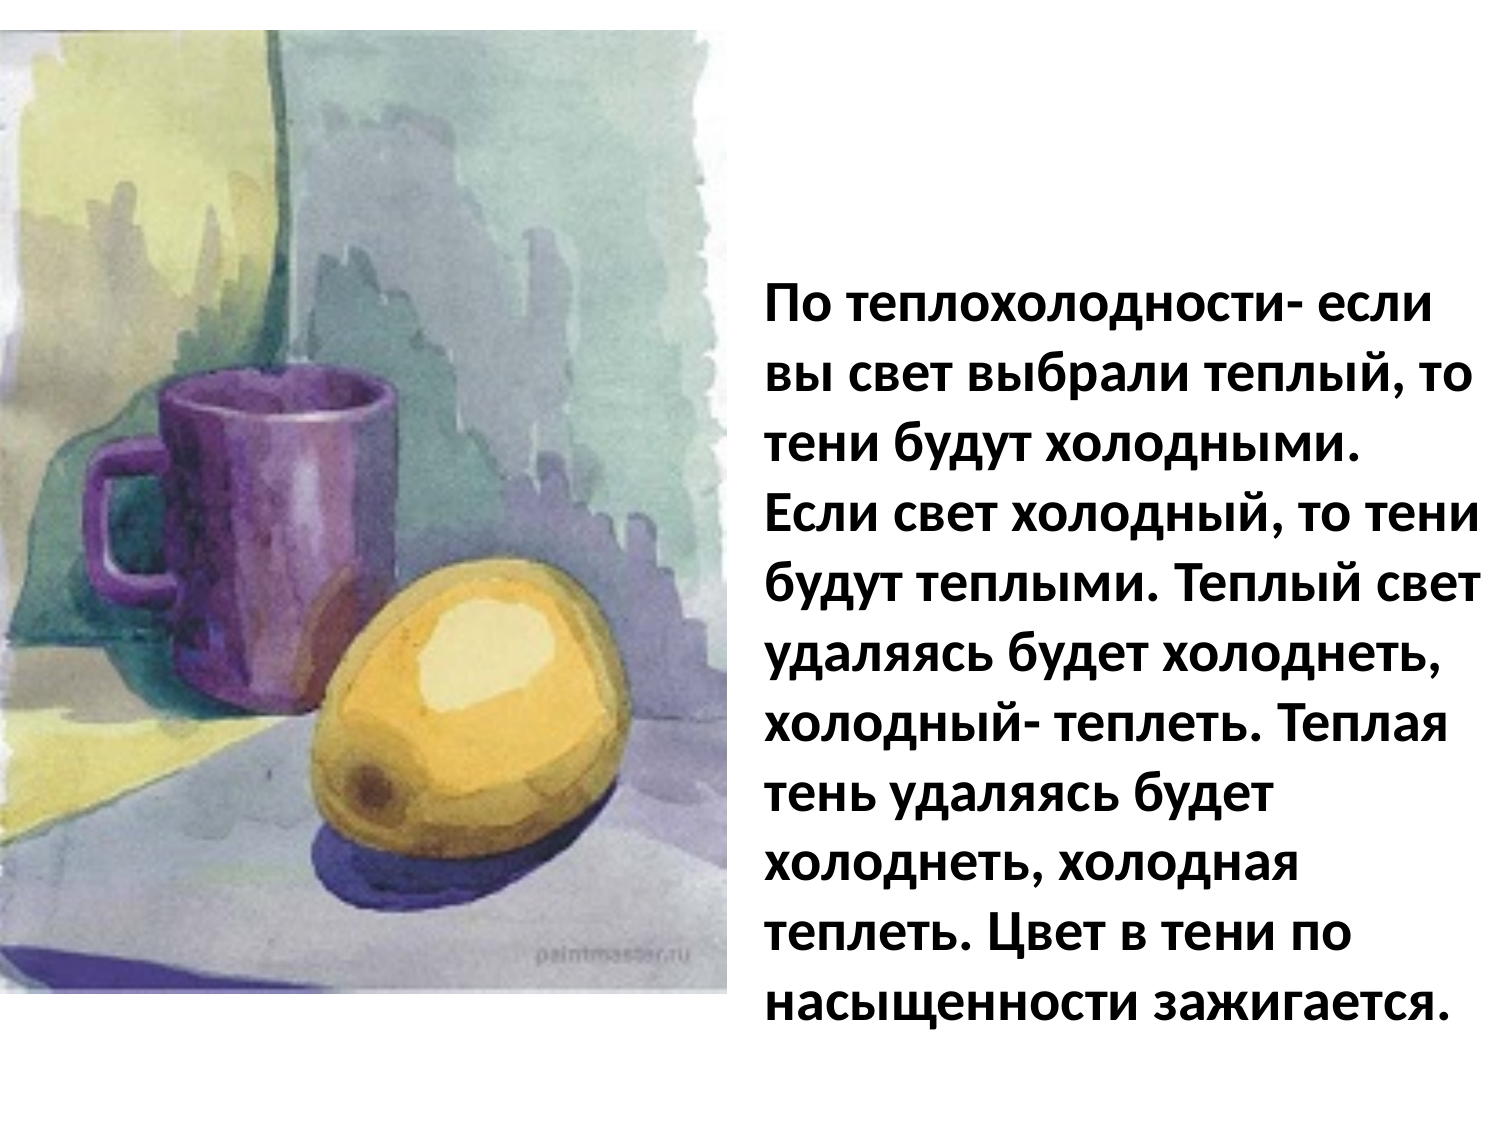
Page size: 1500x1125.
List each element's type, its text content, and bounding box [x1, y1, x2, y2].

text_box По теплохолодности- если вы свет выбрали теплый, то тени будут холодными. Если свет холодный, то тени будут теплыми. Теплый свет удаляясь будет холоднеть, холодный- теплеть. Теплая тень удаляясь будет холоднеть, холодная теплеть. Цвет в тени по насыщенности зажигается. [749, 255, 1500, 1125]
picture [0, 30, 727, 994]
